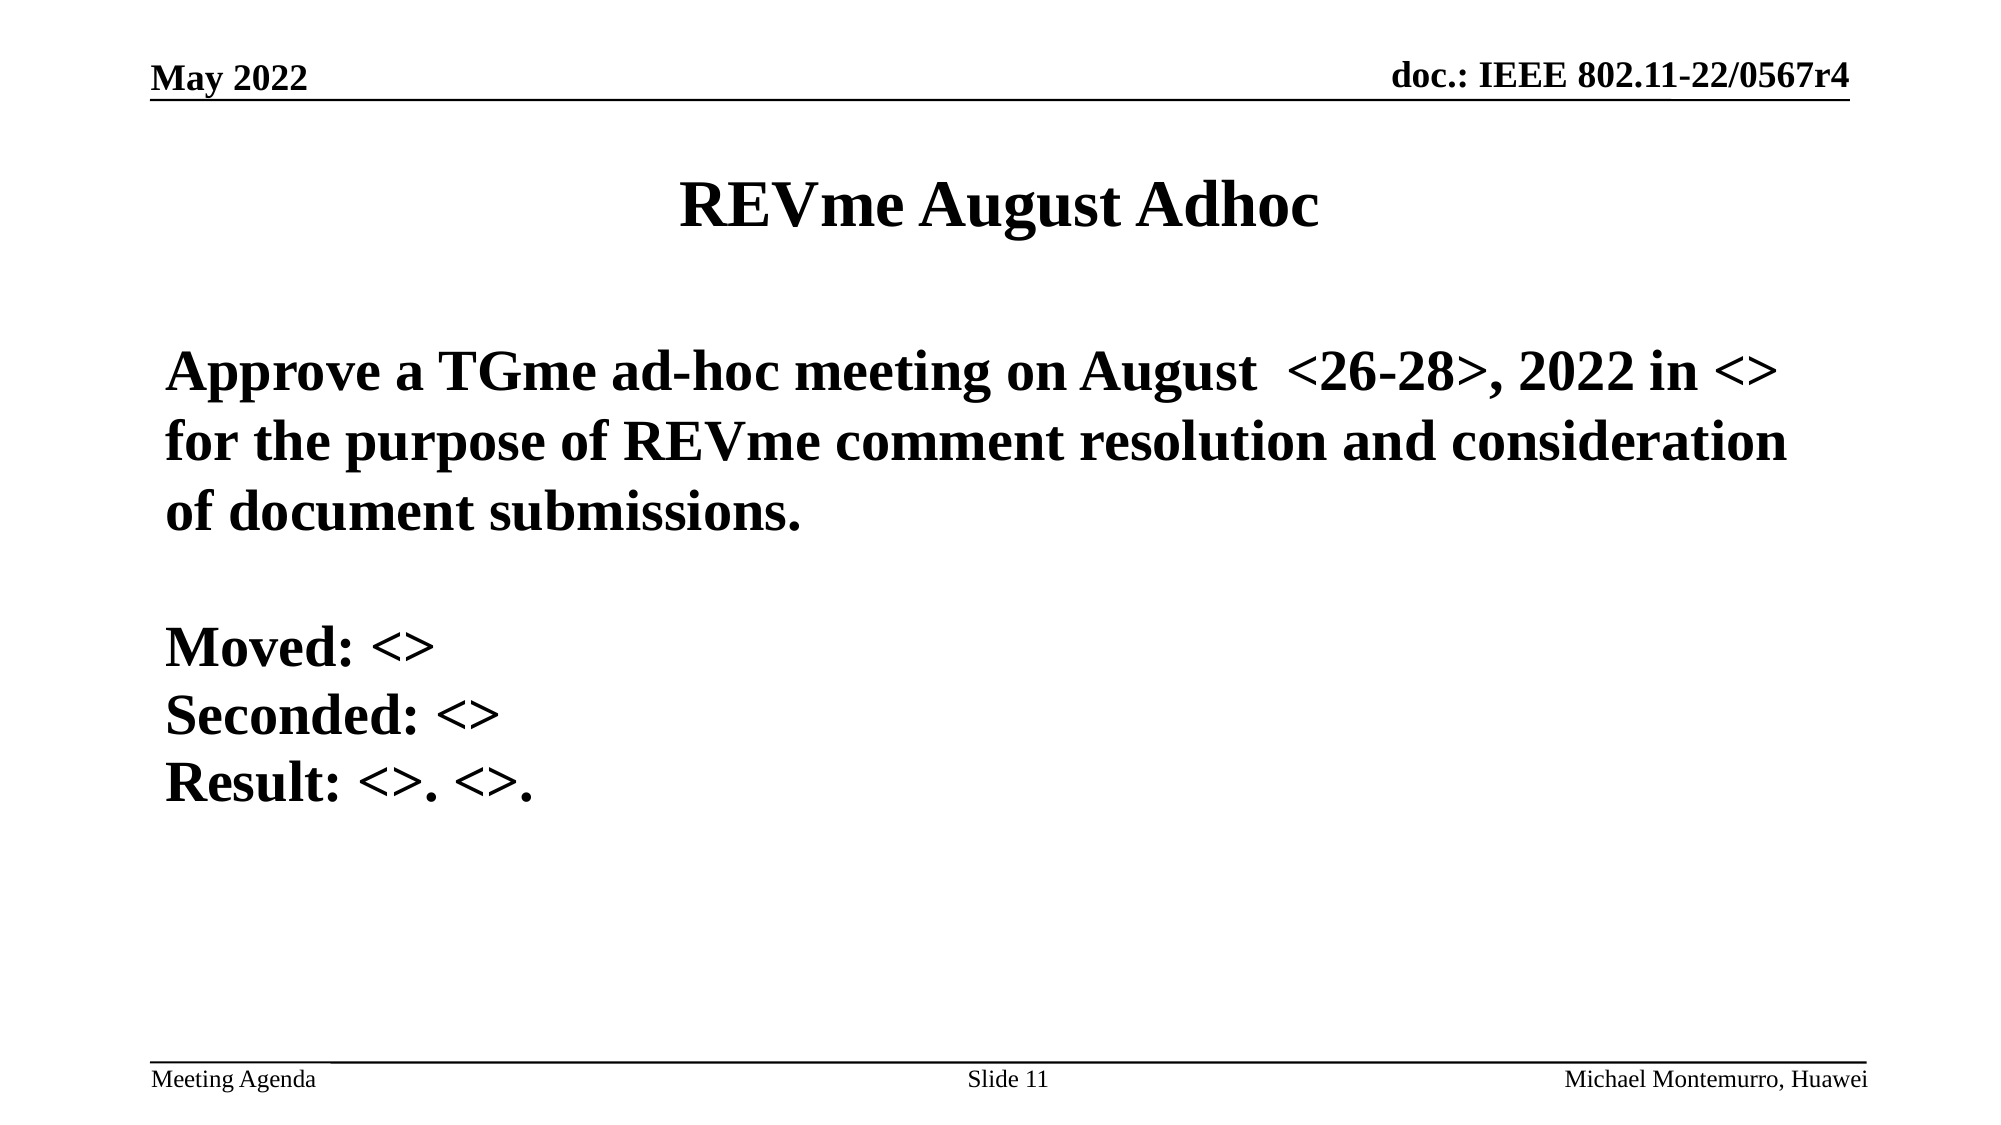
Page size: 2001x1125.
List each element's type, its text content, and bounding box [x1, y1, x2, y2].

list Approve a TGme ad-hoc meeting on August <26-28>, 2022 in <> for the purpose of REVme comment resolution and consideration of document submissions. Moved: <> Seconded: <> Result: <>. <>. [150, 324, 1850, 1000]
title REVme August Adhoc [150, 112, 1850, 288]
slide_number Slide 11 [964, 1061, 1053, 1125]
footer Michael Montemurro, Huawei [1266, 1061, 1869, 1093]
